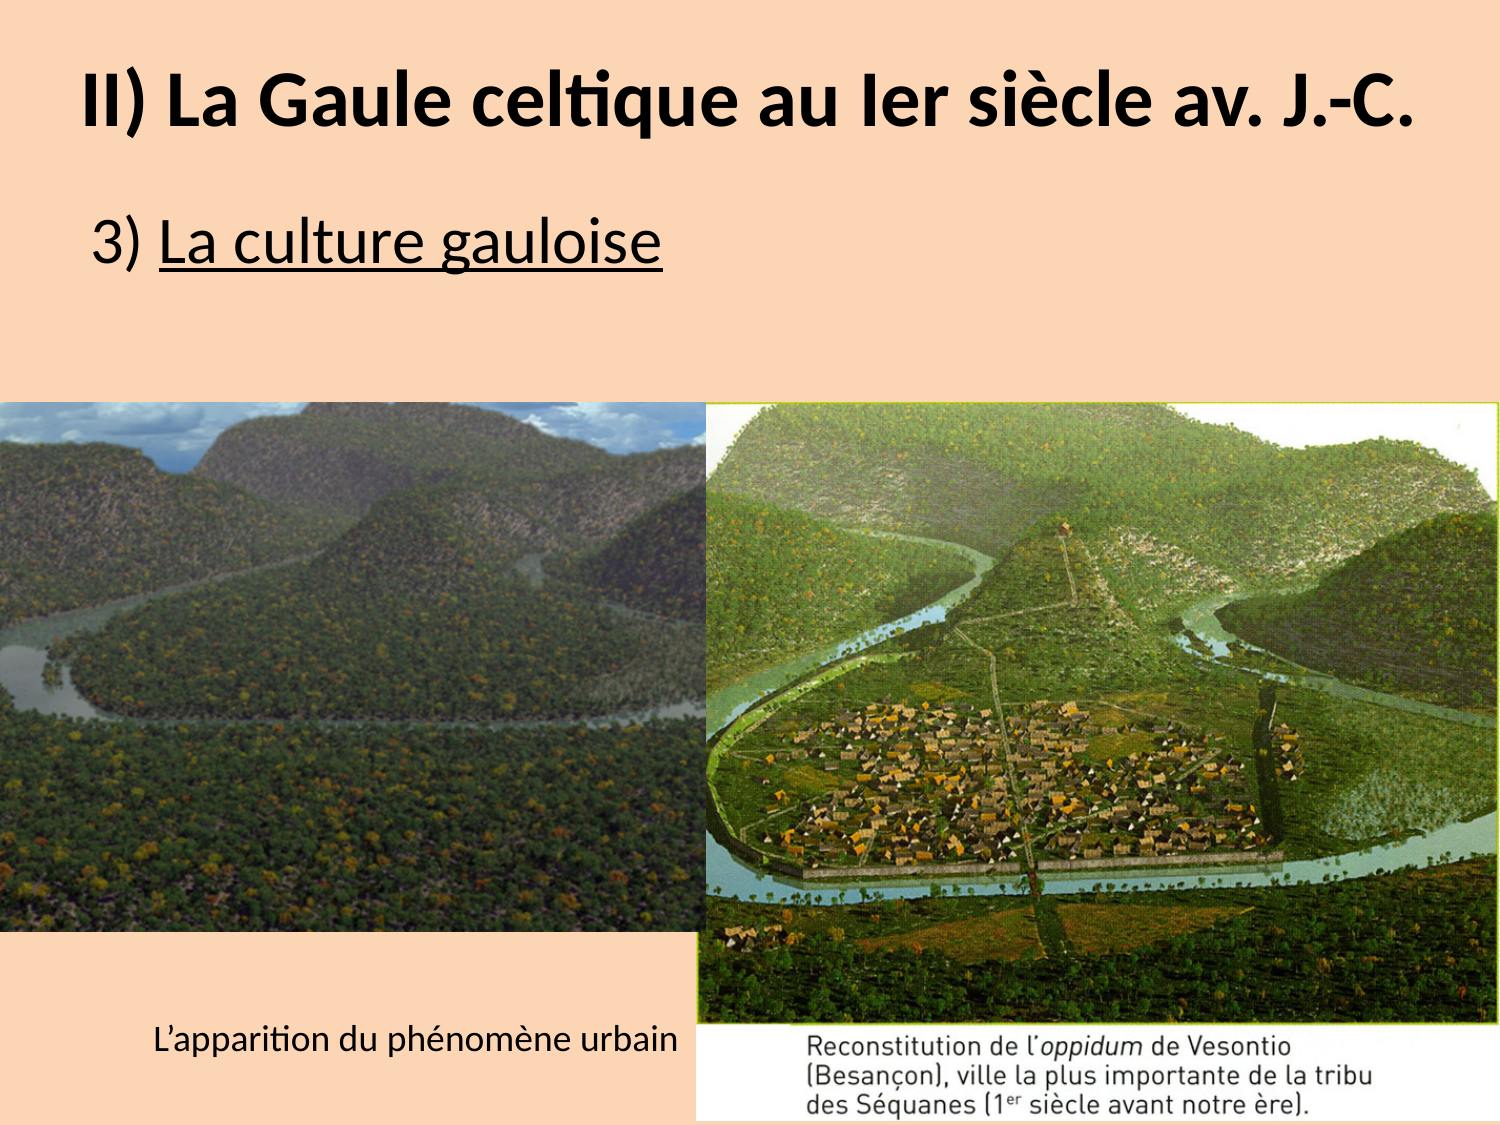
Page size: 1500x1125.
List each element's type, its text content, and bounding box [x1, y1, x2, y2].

picture [0, 402, 1500, 1122]
title II) La Gaule celtique au Ier siècle av. J.-C. [0, 0, 1500, 188]
text_box L’apparition du phénomène urbain [138, 1006, 691, 1067]
list 3) La culture gauloise [75, 189, 1425, 401]
